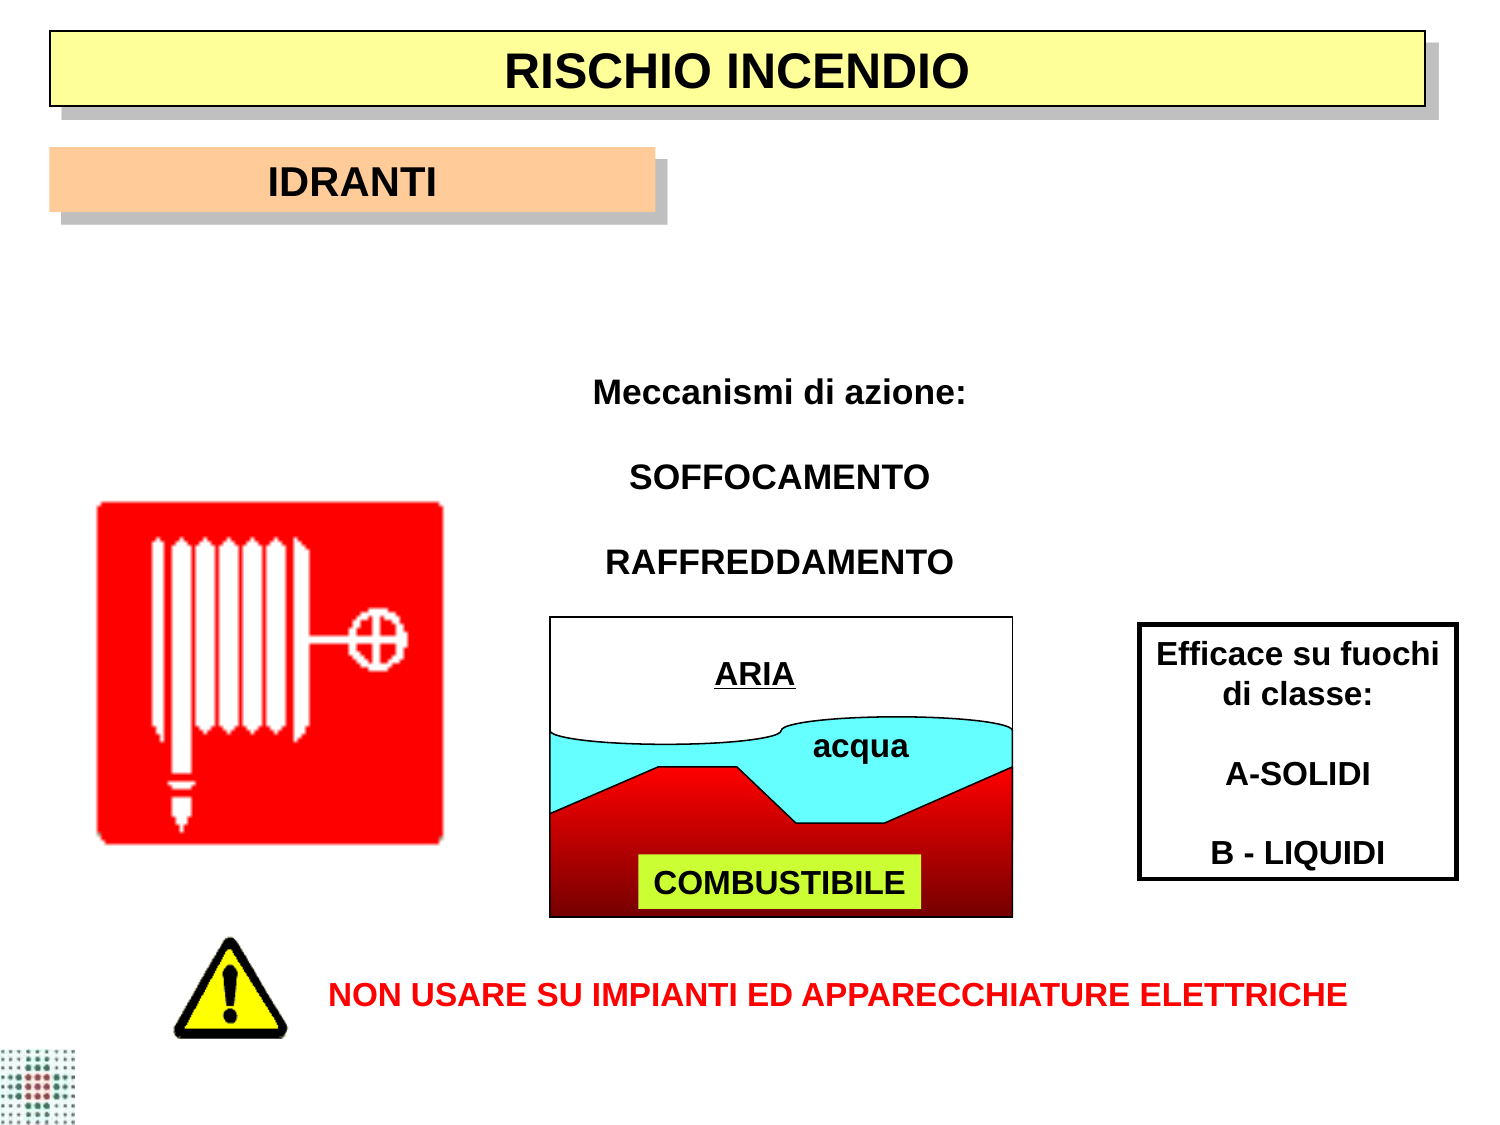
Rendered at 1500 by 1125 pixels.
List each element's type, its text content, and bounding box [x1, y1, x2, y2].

text_box Efficace su fuochi di classe: A-SOLIDI B - LIQUIDI [1139, 624, 1457, 879]
picture [0, 1049, 75, 1125]
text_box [165, 928, 1376, 1054]
text_box RISCHIO INCENDIO [50, 30, 1425, 106]
text_box IDRANTI [49, 147, 656, 213]
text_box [549, 361, 1013, 918]
picture [74, 476, 472, 889]
